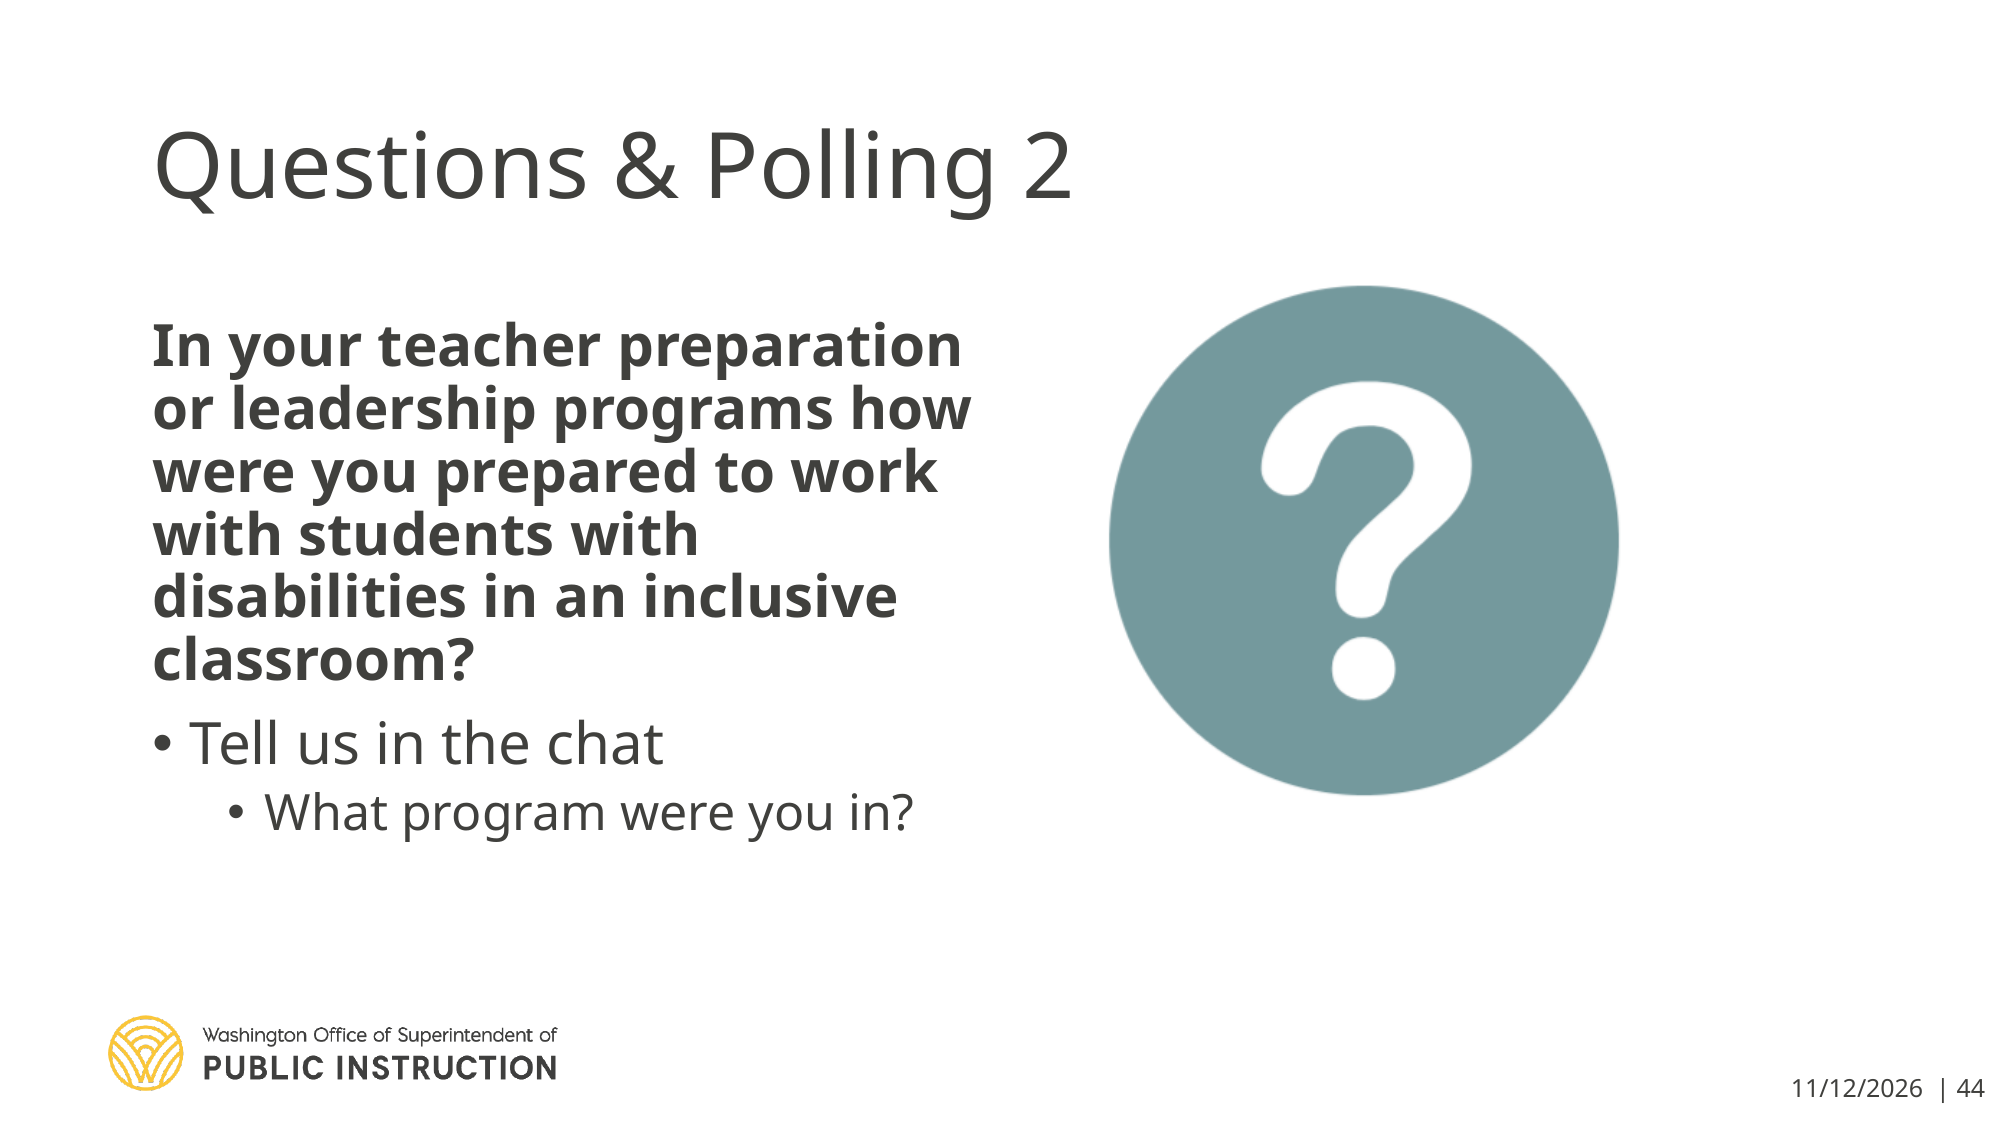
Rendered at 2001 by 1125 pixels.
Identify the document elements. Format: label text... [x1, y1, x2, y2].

title Questions & Polling 2 [137, 59, 1863, 278]
picture [1069, 260, 1655, 827]
text_box 3/11/2020 | 44 [1549, 1065, 2000, 1125]
list In your teacher preparation or leadership programs how were you prepared to work with students with disabilities in an inclusive classroom? Tell us in the chat What program were you in? [137, 308, 1004, 954]
picture [108, 1015, 558, 1091]
